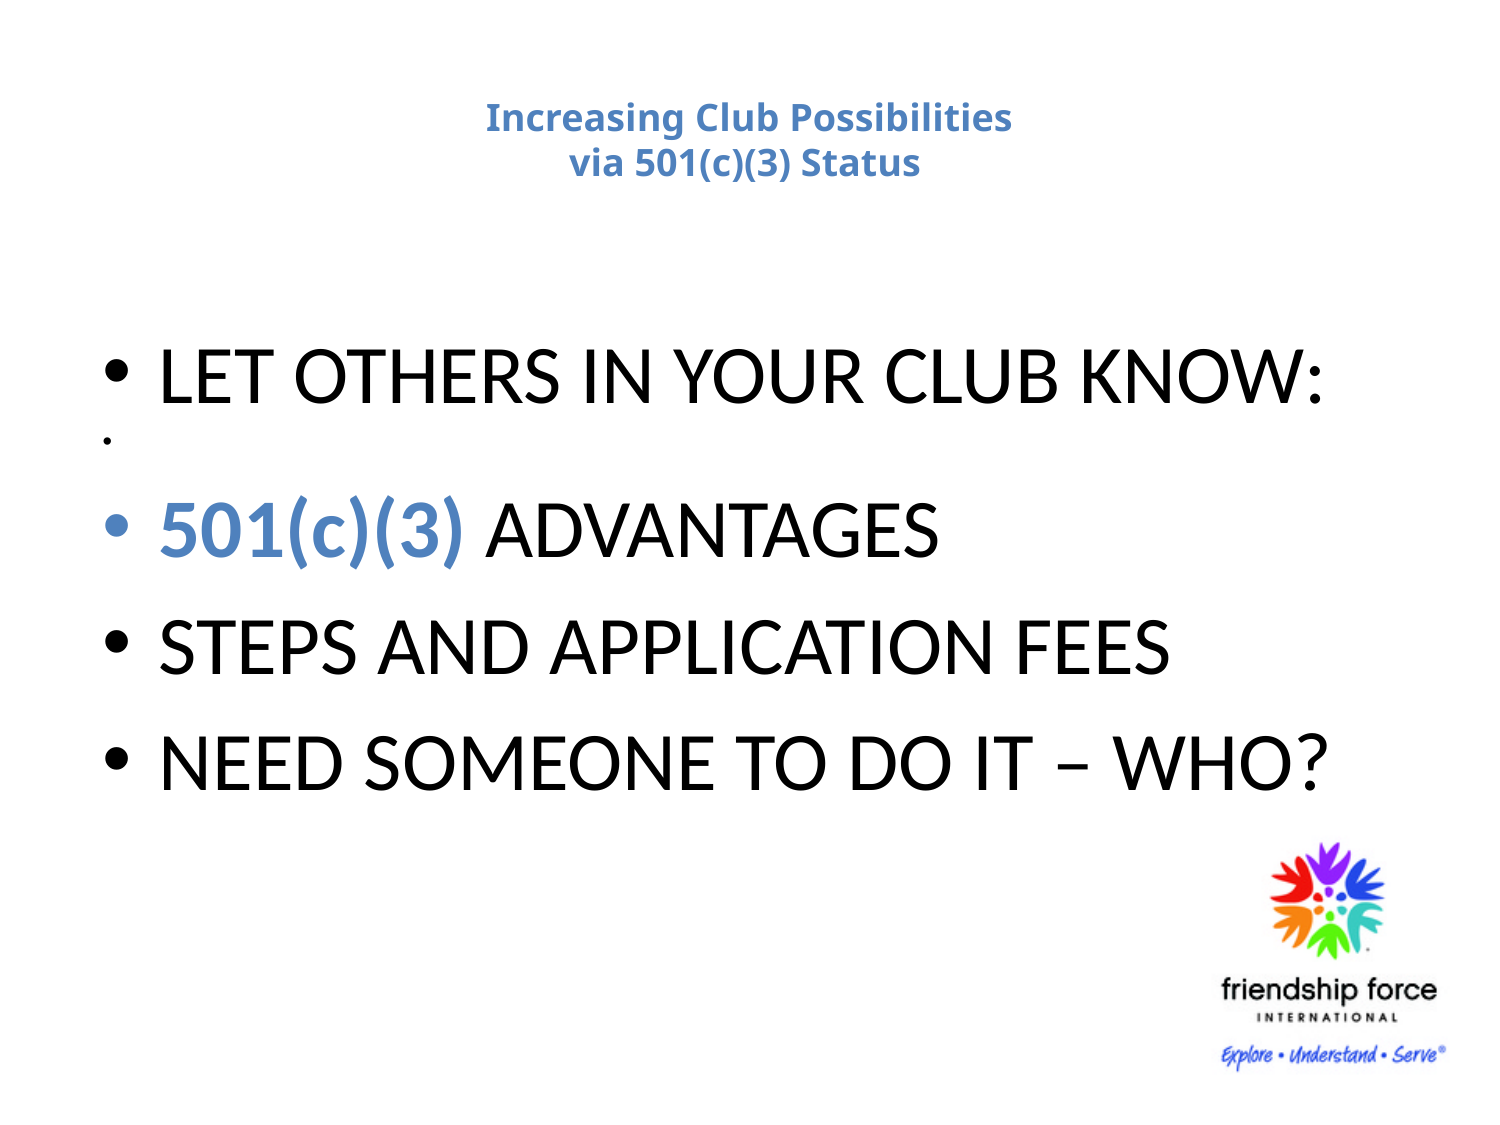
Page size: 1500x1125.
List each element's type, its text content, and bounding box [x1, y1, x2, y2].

list LET OTHERS IN YOUR CLUB KNOW: 501(c)(3) ADVANTAGES STEPS AND APPLICATION FEES NEED SOMEONE TO DO IT – WHO? [87, 312, 1438, 1055]
picture [1187, 824, 1466, 1084]
title Increasing Club Possibilities via 501(c)(3) Status [75, 45, 1425, 233]
